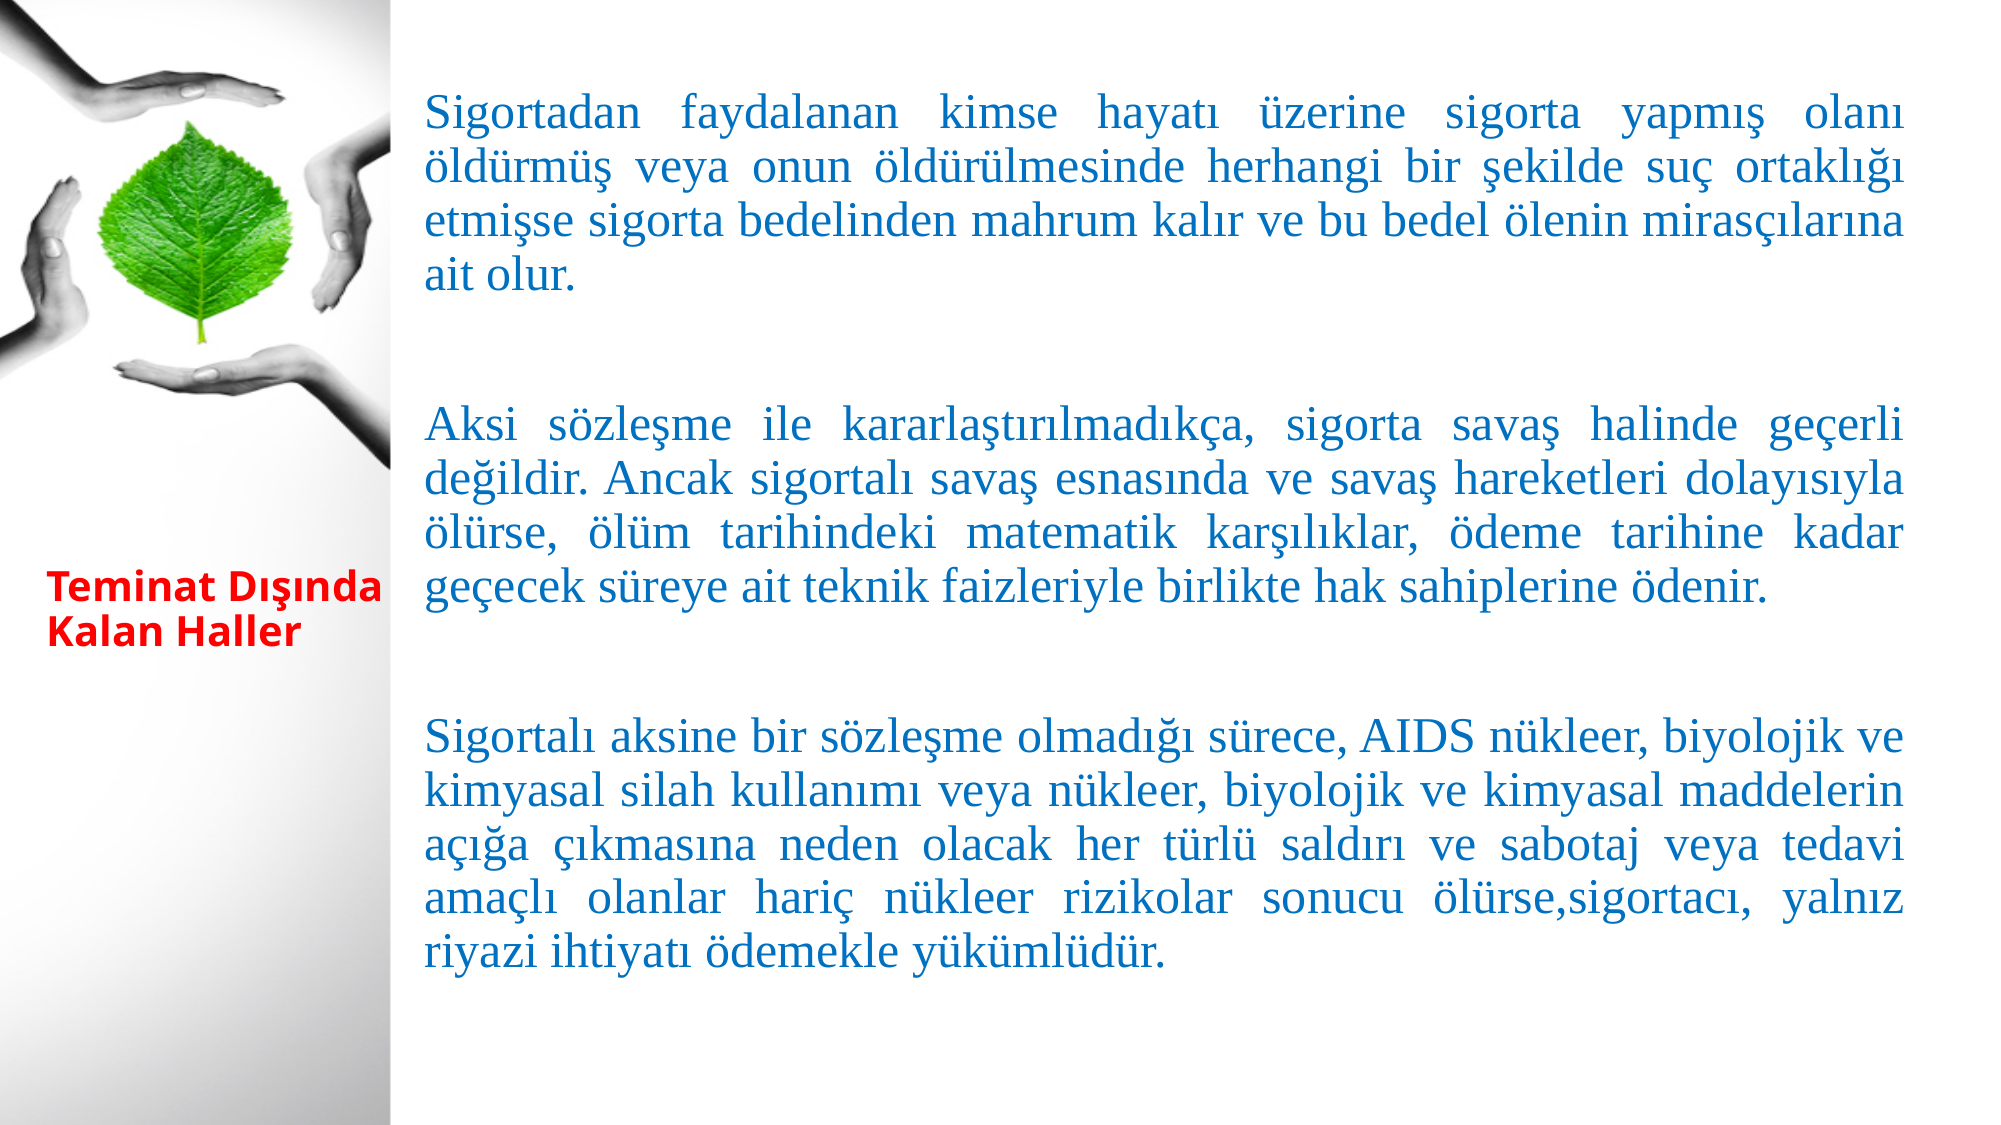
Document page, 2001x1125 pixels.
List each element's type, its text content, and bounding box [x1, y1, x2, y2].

picture [0, 0, 2001, 1125]
list Sigortadan faydalanan kimse hayatı üzerine sigorta yapmış olanı öldürmüş veya onun öldürülmesinde herhangi bir şekilde suç ortaklığı etmişse sigorta bedelinden mahrum kalır ve bu bedel ölenin mirasçılarına ait olur. Aksi sözleşme ile kararlaştırılmadıkça, sigorta savaş halinde geçerli değildir. Ancak sigortalı savaş esnasında ve savaş hareketleri dolayısıyla ölürse, ölüm tarihindeki matematik karşılıklar, ödeme tarihine kadar geçecek süreye ait teknik faizleriyle birlikte hak sahiplerine ödenir. Sigortalı aksine bir sözleşme olmadığı sürece, AIDS nükleer, biyolojik ve kimyasal silah kullanımı veya nükleer, biyolojik ve kimyasal maddelerin açığa çıkmasına neden olacak her türlü saldırı ve sabotaj veya tedavi amaçlı olanlar hariç nükleer rizikolar sonucu ölürse,sigortacı, yalnız riyazi ihtiyatı ödemekle yükümlüdür. [409, 78, 1922, 987]
title Teminat Dışında Kalan Haller [31, 551, 409, 670]
